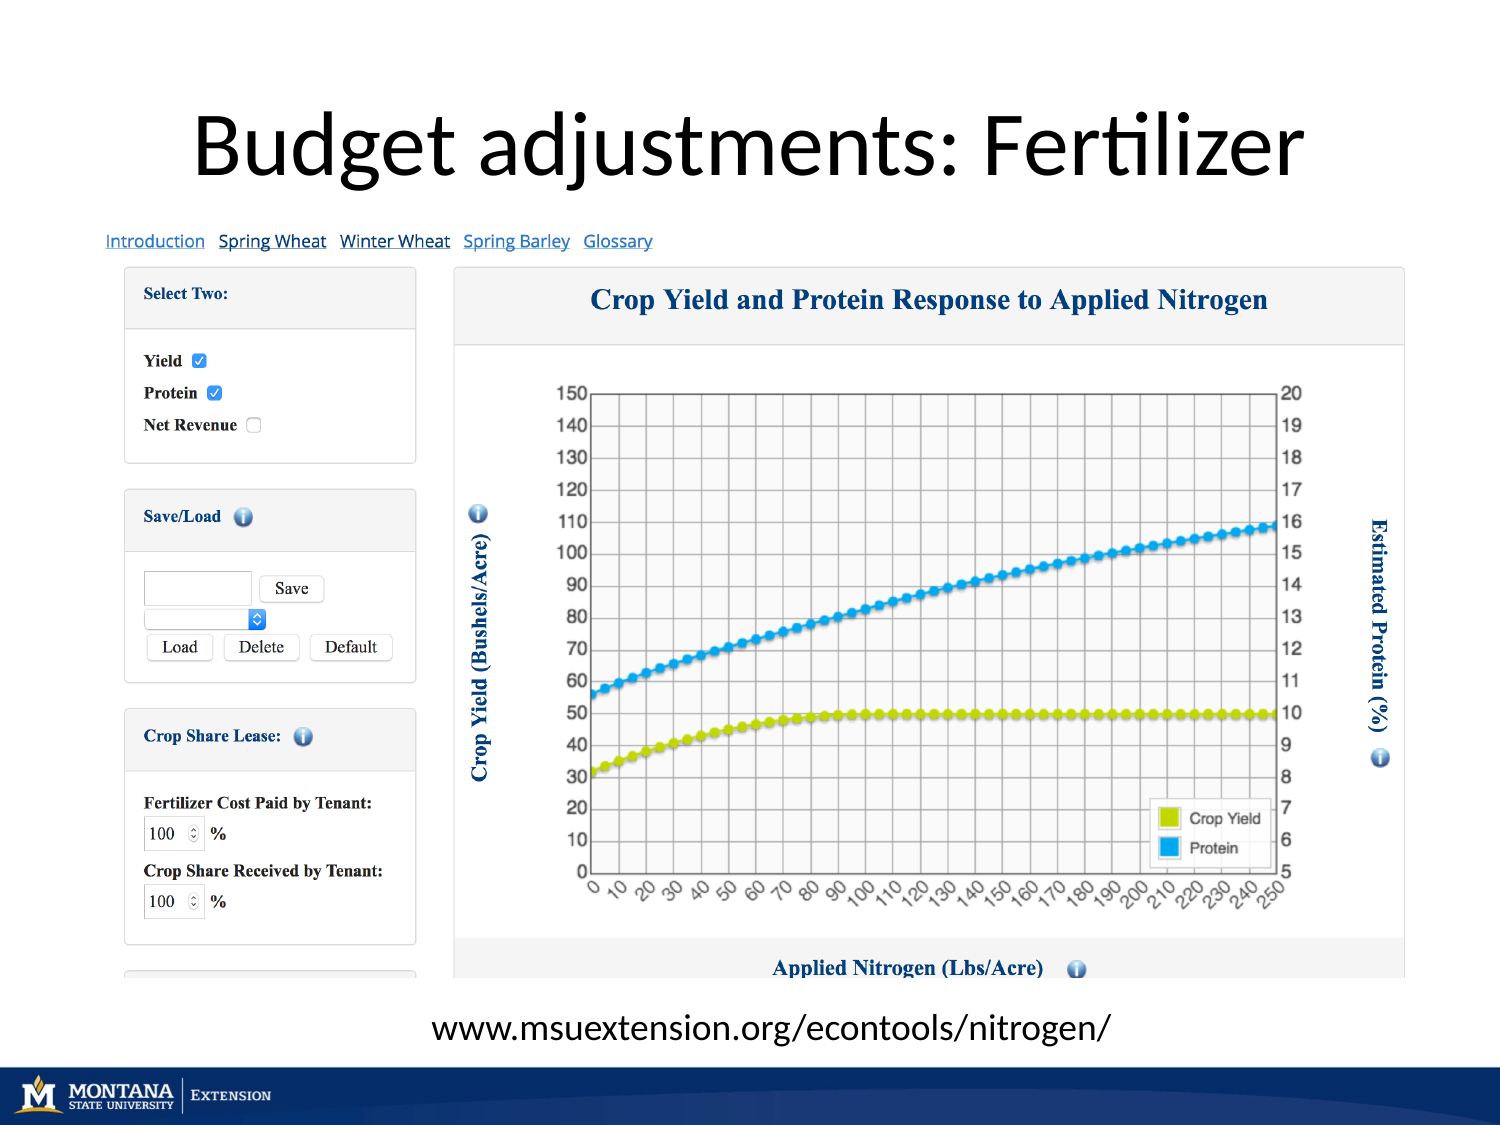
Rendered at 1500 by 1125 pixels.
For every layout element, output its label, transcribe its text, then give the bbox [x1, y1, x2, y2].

text_box www.msuextension.org/econtools/nitrogen/ [416, 995, 1167, 1056]
title Budget adjustments: Fertilizer [75, 45, 1425, 233]
picture [0, 0, 1500, 1125]
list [74, 234, 1426, 978]
